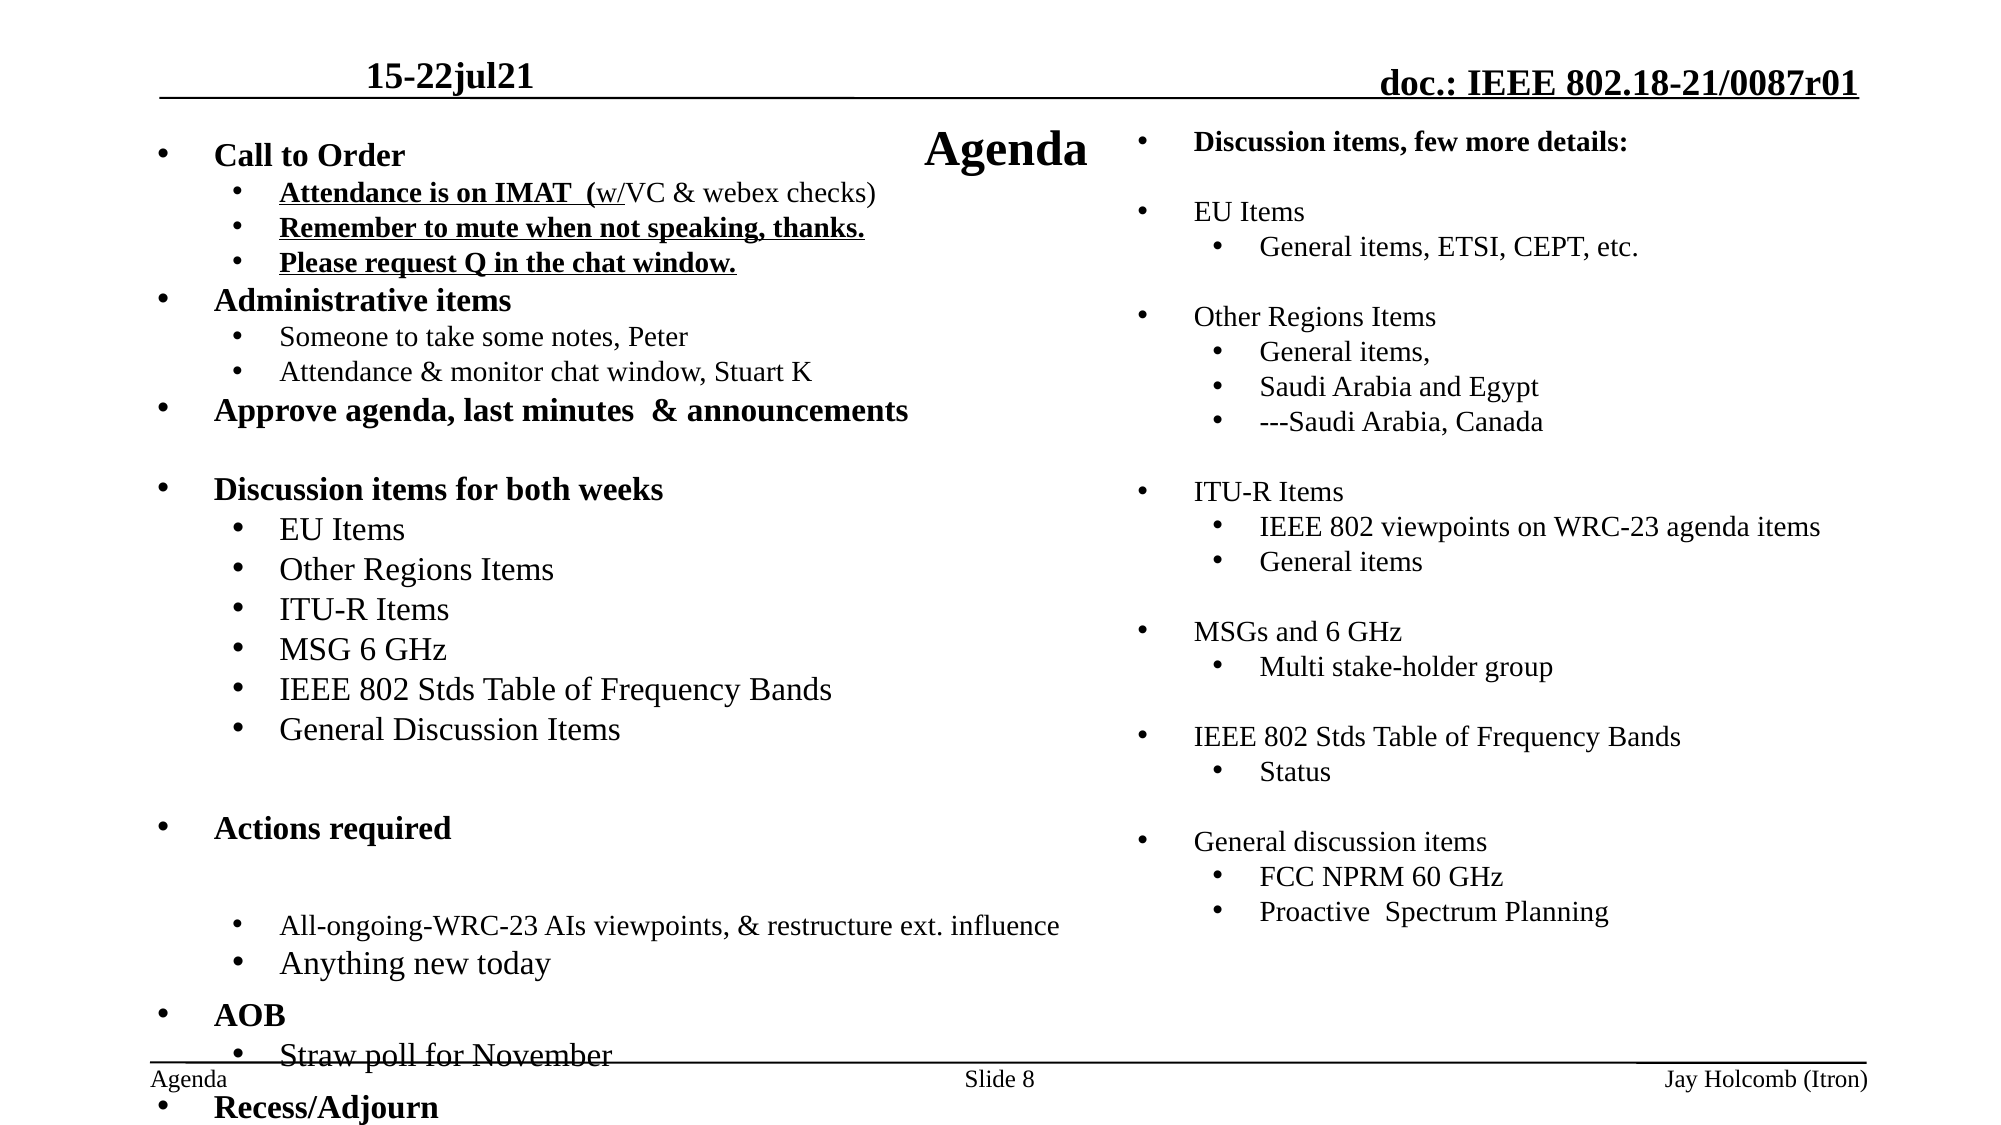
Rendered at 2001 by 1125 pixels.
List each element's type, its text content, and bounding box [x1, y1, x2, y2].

footer Jay Holcomb (Itron) [1171, 1063, 1869, 1093]
slide_number Slide 8 [933, 1063, 1067, 1123]
text_box Discussion items, few more details: EU Items General items, ETSI, CEPT, etc. Other Regions Items General items, Saudi Arabia and Egypt ---Saudi Arabia, Canada ITU-R Items IEEE 802 viewpoints on WRC-23 agenda items General items MSGs and 6 GHz Multi stake-holder group IEEE 802 Stds Table of Frequency Bands Status General discussion items FCC NPRM 60 GHz Proactive Spectrum Planning [1122, 115, 1925, 1063]
title Agenda [368, 95, 1644, 125]
list Call to Order Attendance is on IMAT (w/VC & webex checks) Remember to mute when not speaking, thanks. Please request Q in the chat window. Administrative items Someone to take some notes, Peter Attendance & monitor chat window, Stuart K Approve agenda, last minutes & announcements Discussion items for both weeks EU Items Other Regions Items ITU-R Items MSG 6 GHz IEEE 802 Stds Table of Frequency Bands General Discussion Items Actions required All-ongoing-WRC-23 AIs viewpoints, & restructure ext. influence Anything new today AOB Straw poll for November Recess/Adjourn [141, 125, 1122, 1063]
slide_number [365, 45, 727, 97]
